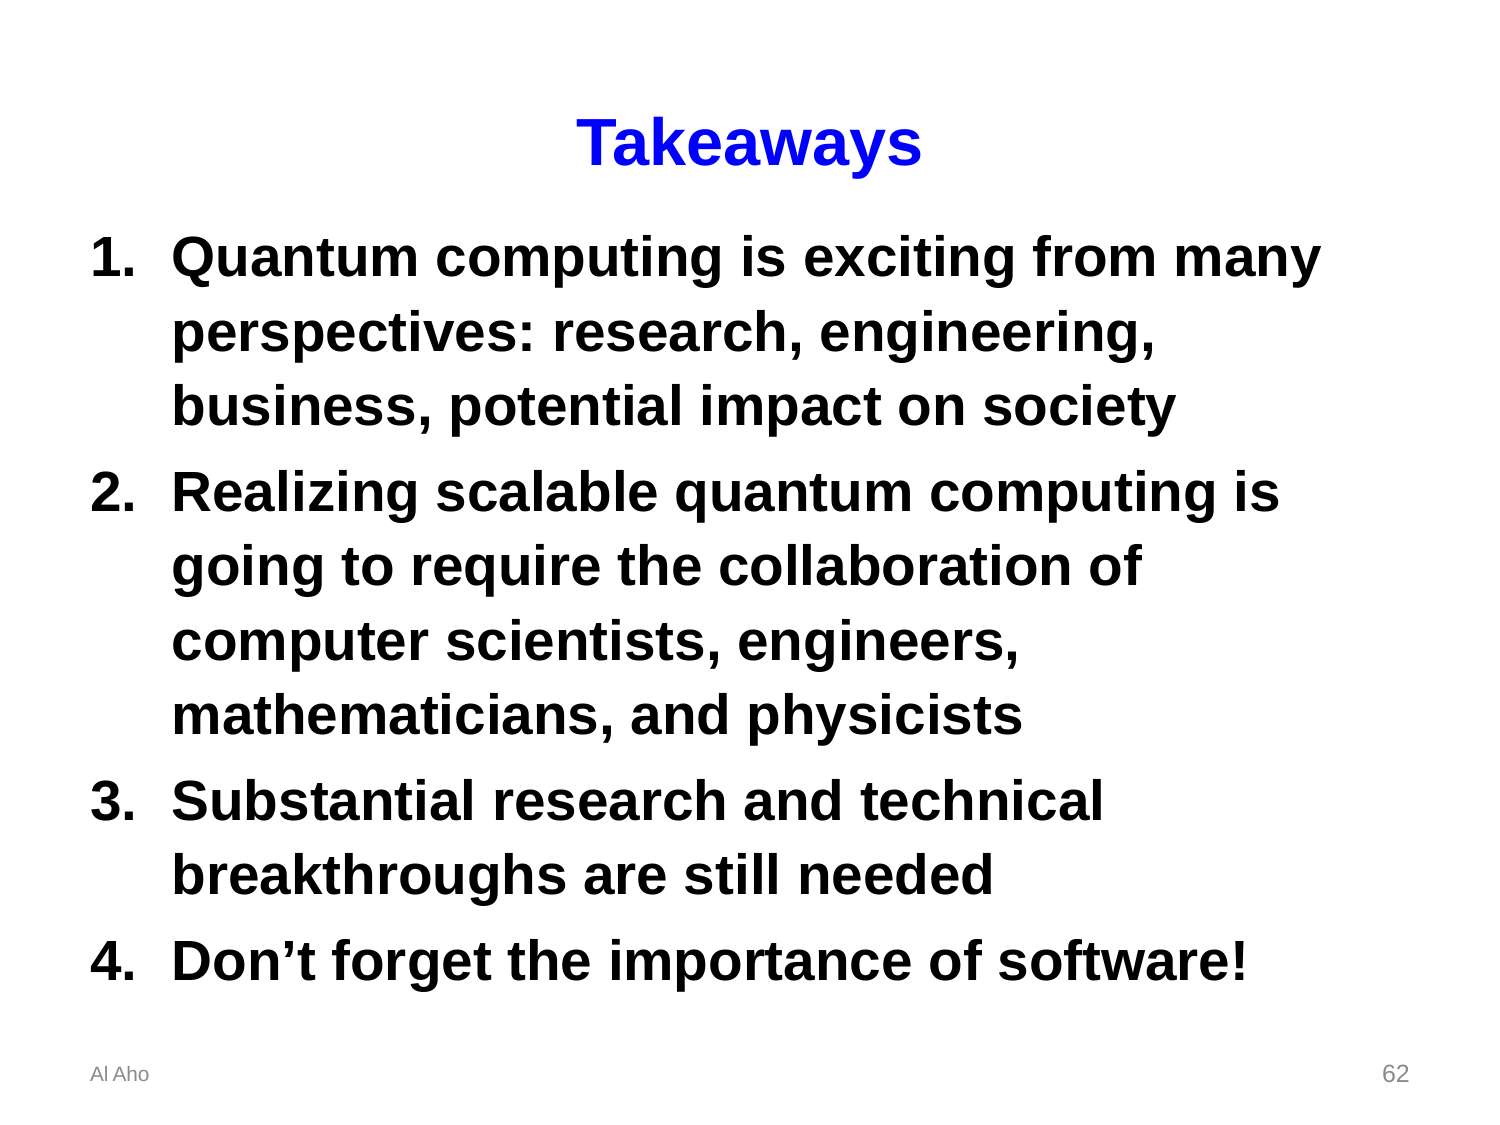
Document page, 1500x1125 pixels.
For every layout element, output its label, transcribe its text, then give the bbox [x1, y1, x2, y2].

slide_number Al Aho [75, 1042, 425, 1103]
title Takeaways [75, 45, 1425, 205]
slide_number 62 [1074, 1042, 1425, 1103]
list Quantum computing is exciting from many perspectives: research, engineering, business, potential impact on society Realizing scalable quantum computing is going to require the collaboration of computer scientists, engineers, mathematicians, and physicists Substantial research and technical breakthroughs are still needed Don’t forget the importance of software! [75, 205, 1425, 1005]
